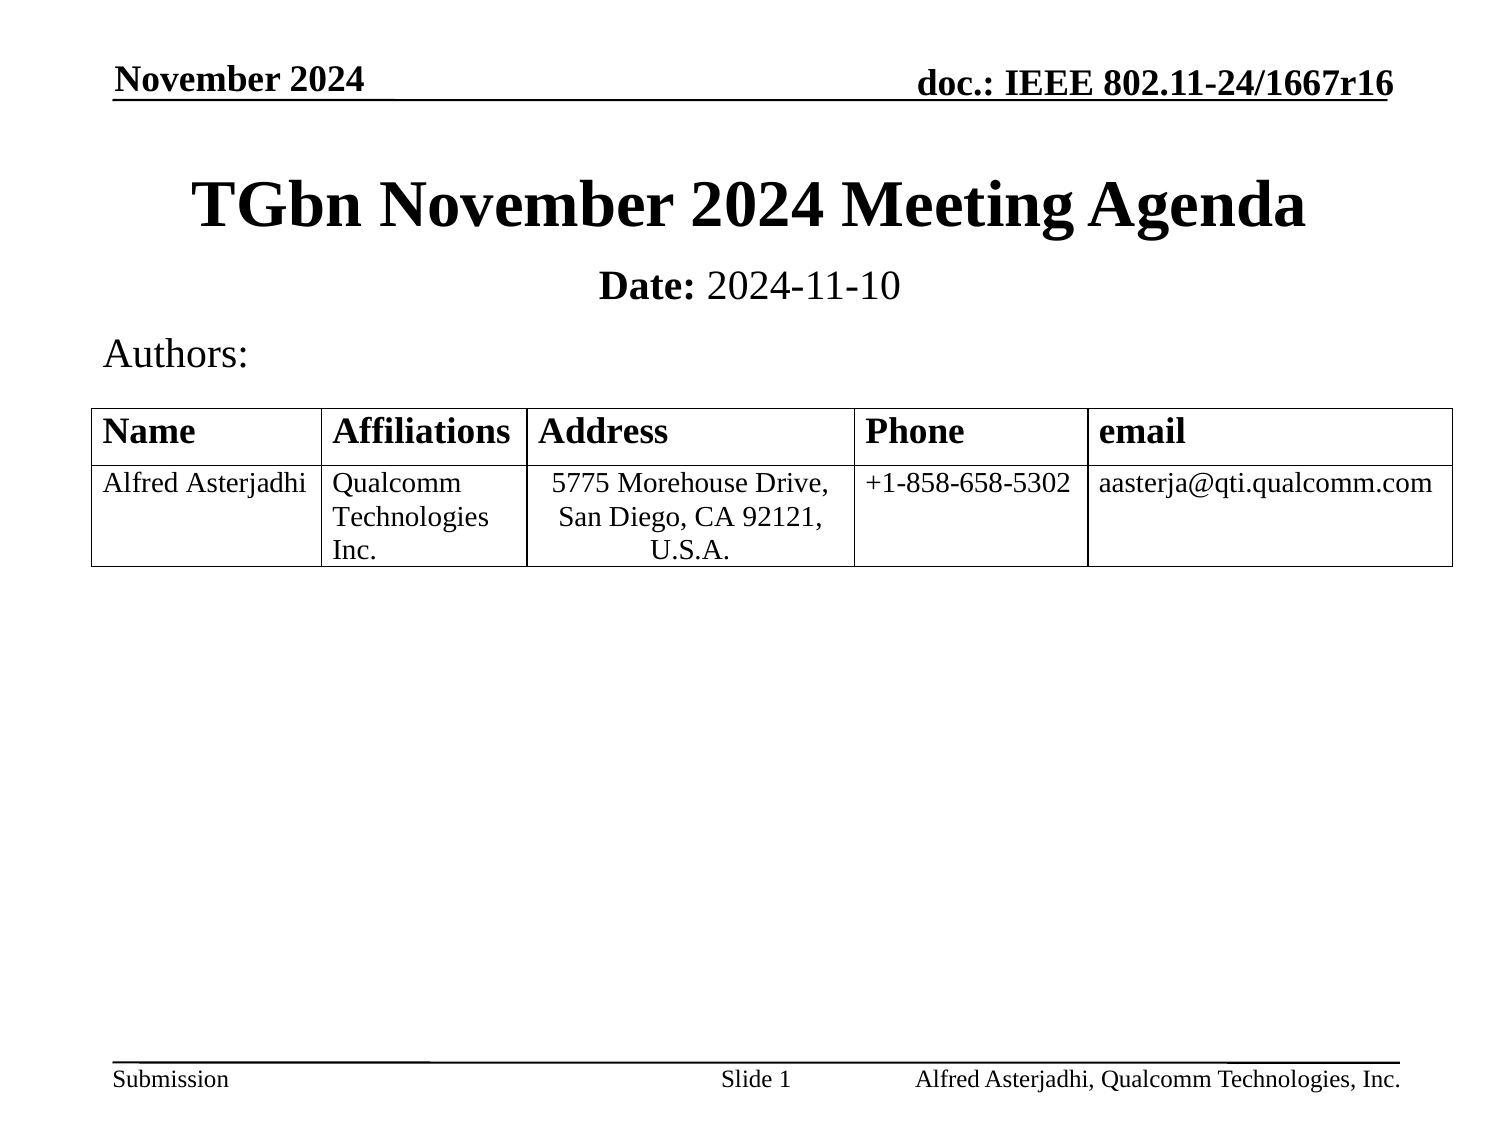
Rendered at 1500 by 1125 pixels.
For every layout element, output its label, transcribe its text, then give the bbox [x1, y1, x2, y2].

footer Alfred Asterjadhi, Qualcomm Technologies, Inc. [902, 1061, 1402, 1093]
title TGbn November 2024 Meeting Agenda [112, 112, 1388, 249]
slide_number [114, 54, 493, 100]
slide_number Slide 1 [712, 1061, 800, 1123]
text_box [75, 407, 1477, 819]
list Date: 2024-11-10 [112, 249, 1388, 316]
text_box Authors: [87, 318, 325, 381]
